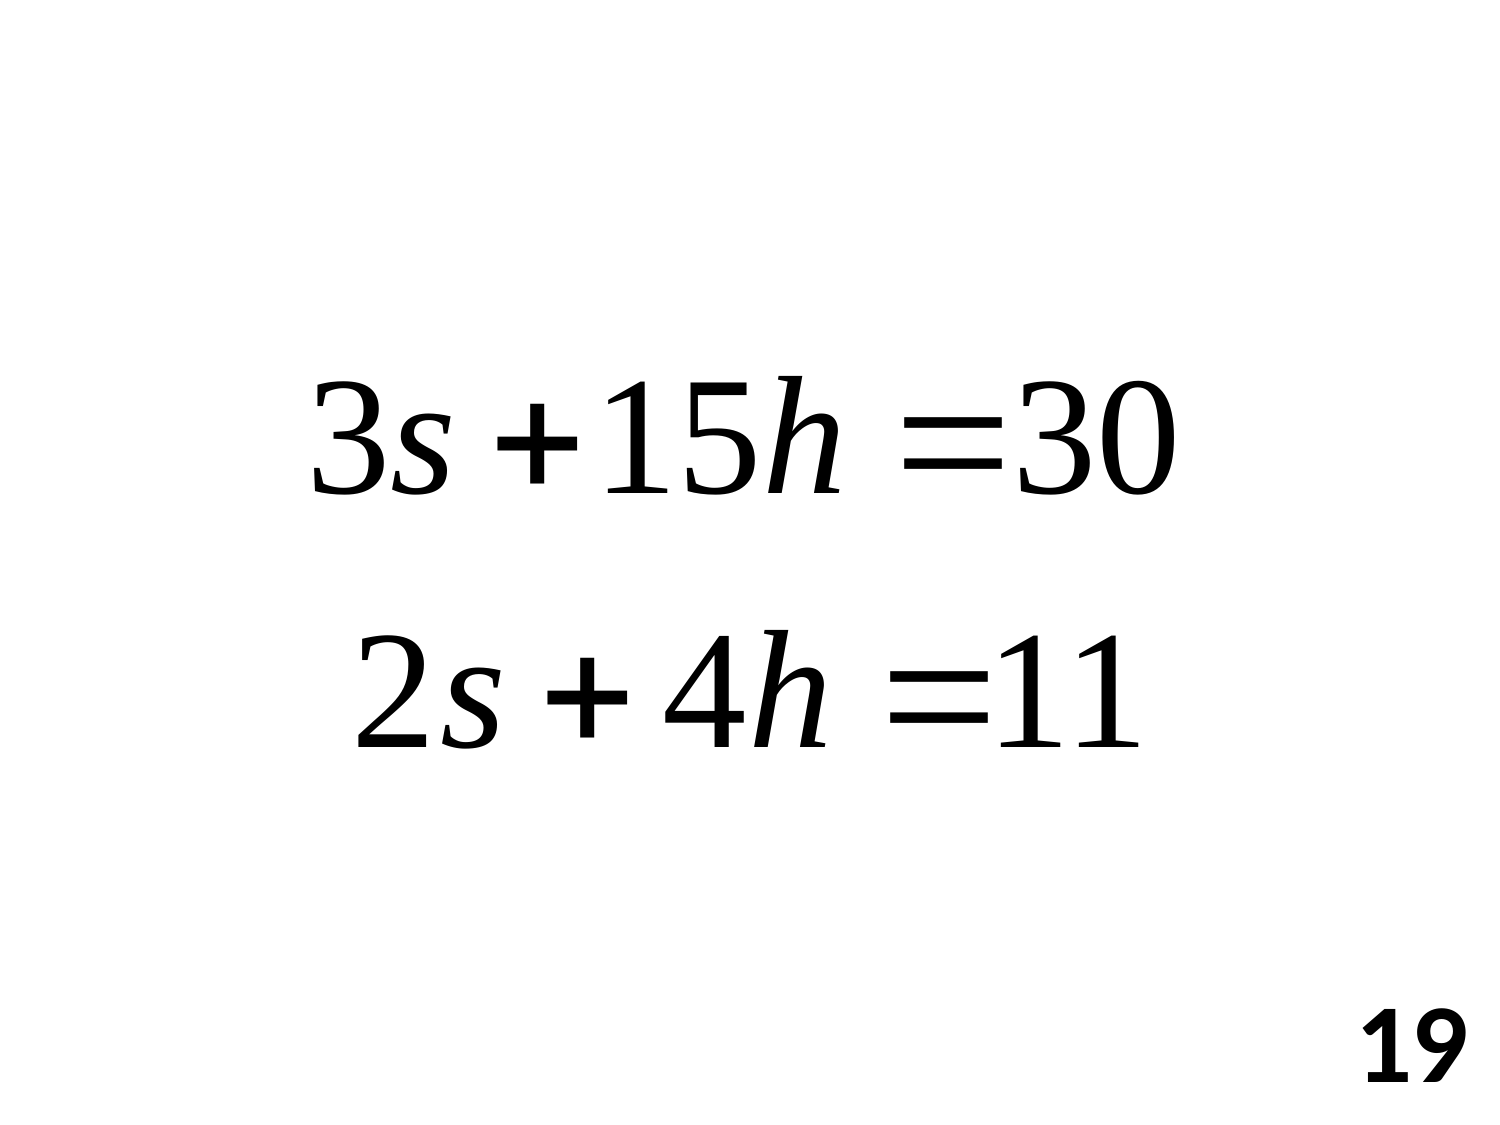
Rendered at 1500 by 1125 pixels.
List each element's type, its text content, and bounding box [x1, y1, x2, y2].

text_box 19 [1339, 962, 1485, 1113]
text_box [285, 337, 1215, 788]
